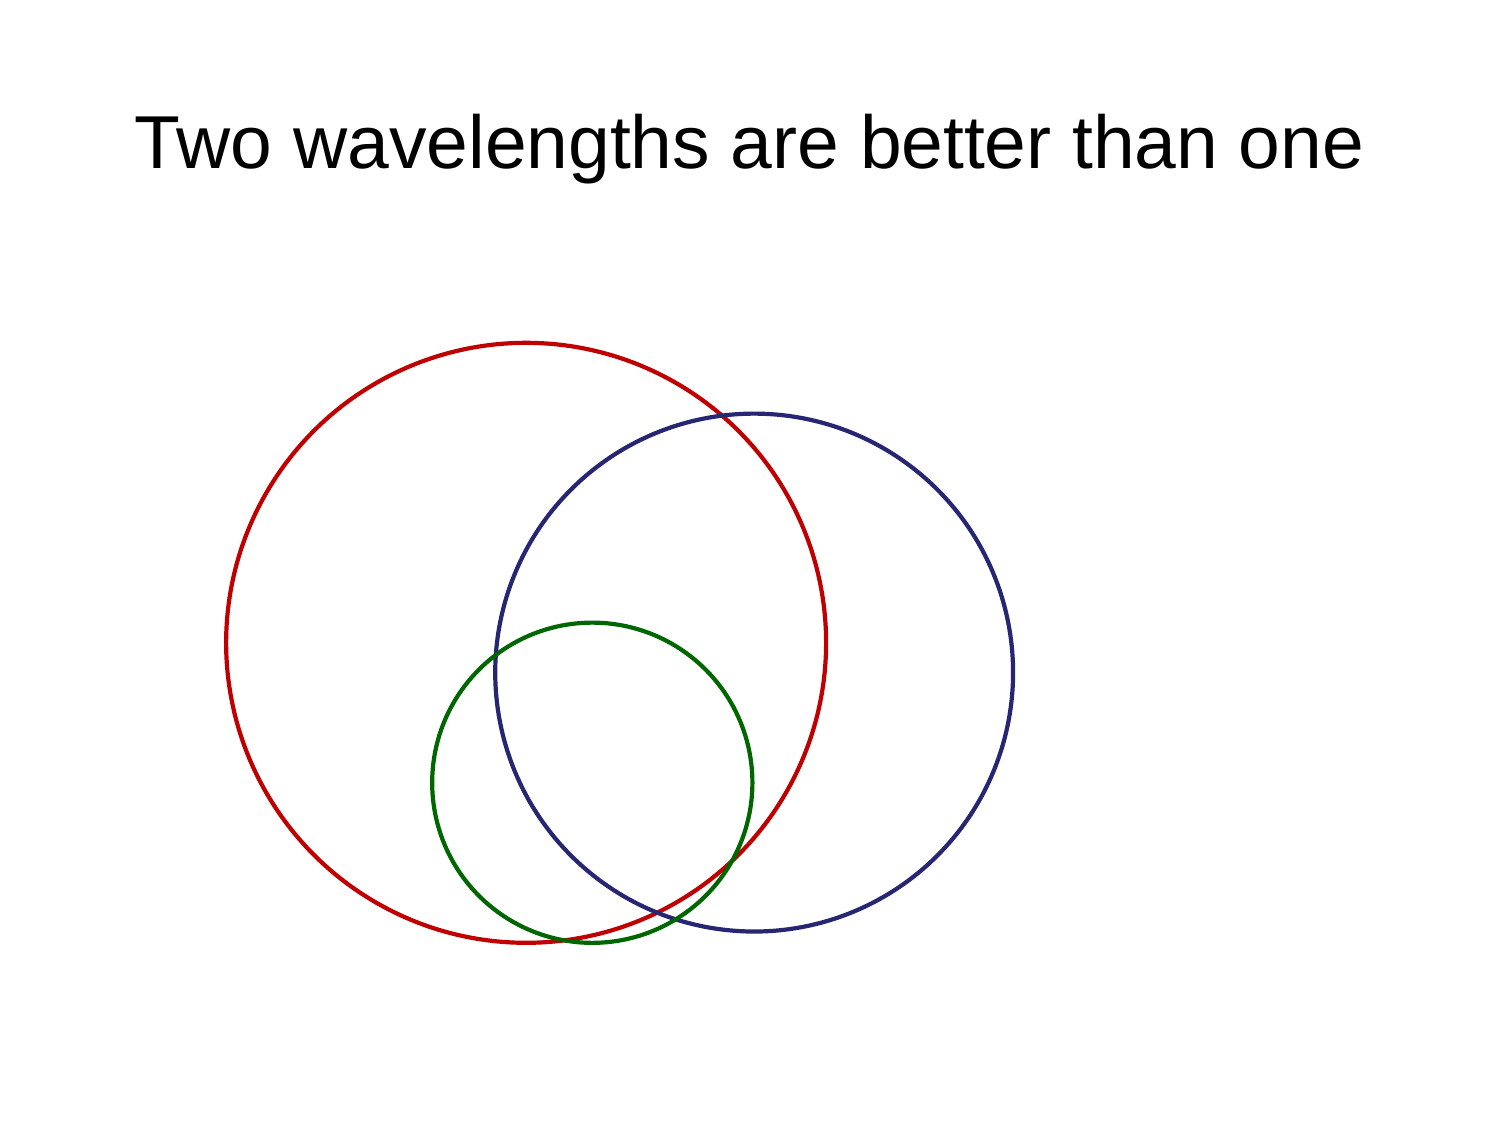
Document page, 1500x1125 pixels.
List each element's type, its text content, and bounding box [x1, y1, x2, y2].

text_box [224, 340, 723, 945]
text_box [430, 620, 755, 945]
title Two wavelengths are better than one [75, 45, 1425, 233]
text_box [493, 411, 1016, 934]
